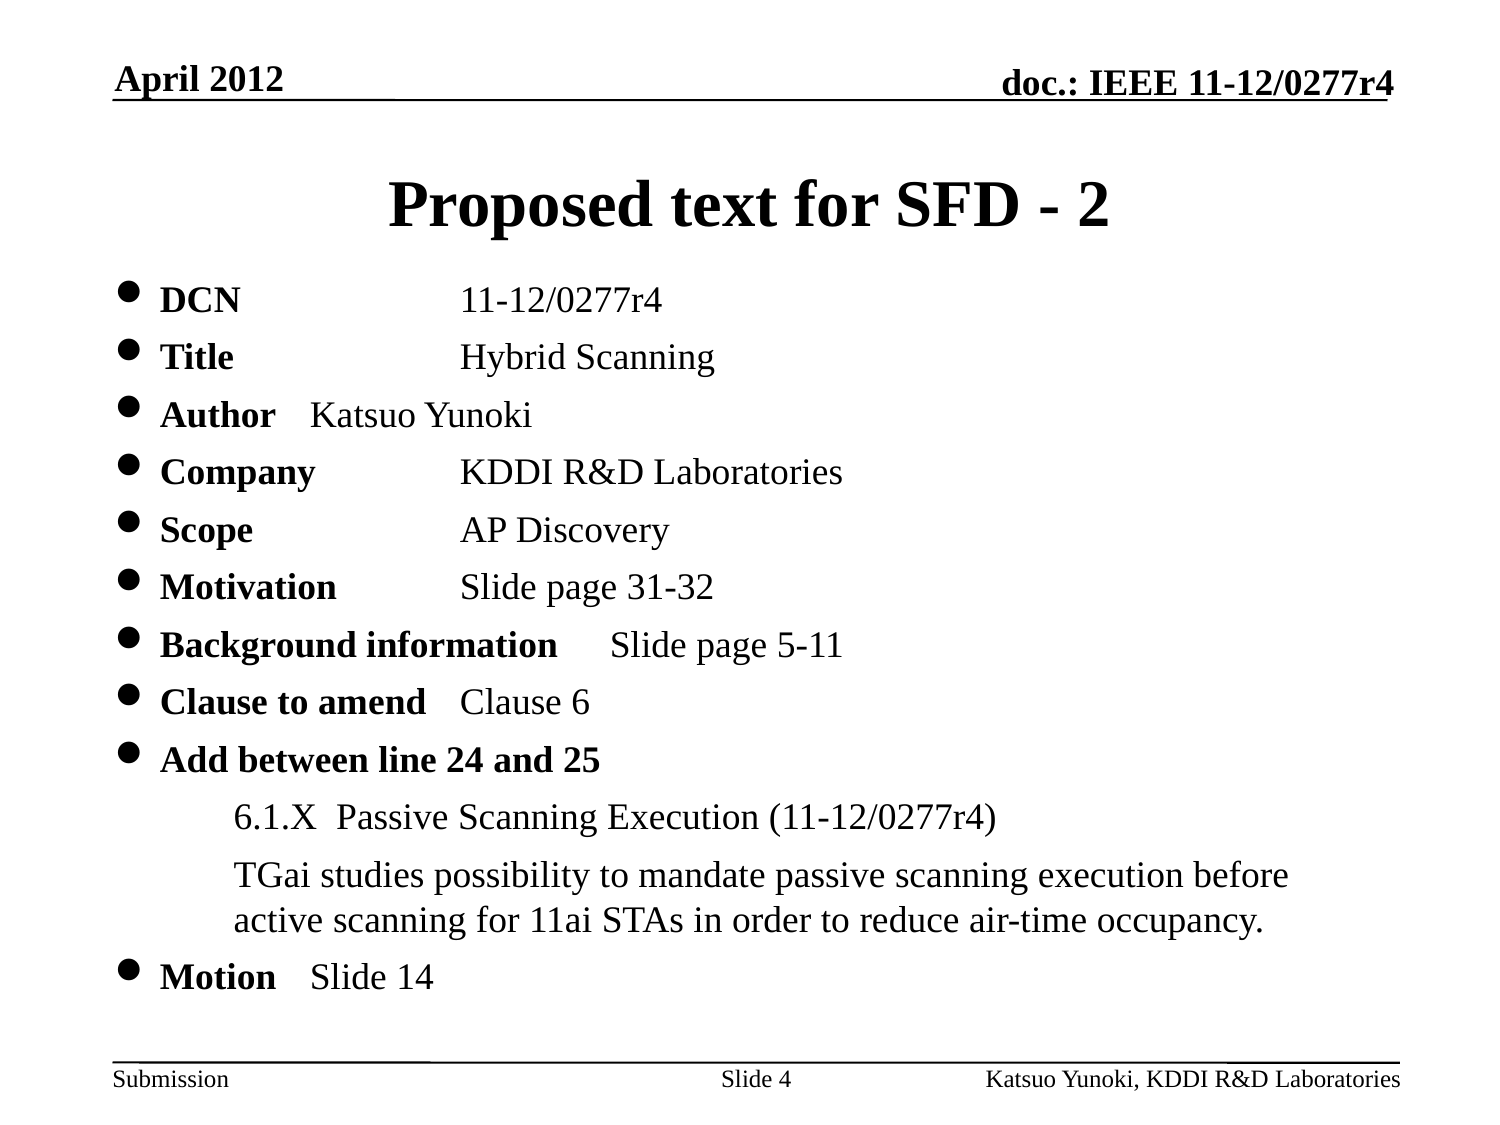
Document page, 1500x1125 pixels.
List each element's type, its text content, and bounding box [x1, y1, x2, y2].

title Proposed text for SFD - 2 [112, 112, 1388, 267]
slide_number Slide 4 [712, 1061, 800, 1123]
text_box DCN 11-12/0277r4 Title Hybrid Scanning Author Katsuo Yunoki Company KDDI R&D Laboratories Scope AP Discovery Motivation Slide page 31-32 Background information Slide page 5-11 Clause to amend Clause 6 Add between line 24 and 25 6.1.X Passive Scanning Execution (11-12/0277r4) TGai studies possibility to mandate passive scanning execution before active scanning for 11ai STAs in order to reduce air-time occupancy. Motion Slide 14 [100, 267, 1400, 1005]
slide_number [114, 54, 540, 100]
footer Katsuo Yunoki, KDDI R&D Laboratories [902, 1061, 1402, 1093]
